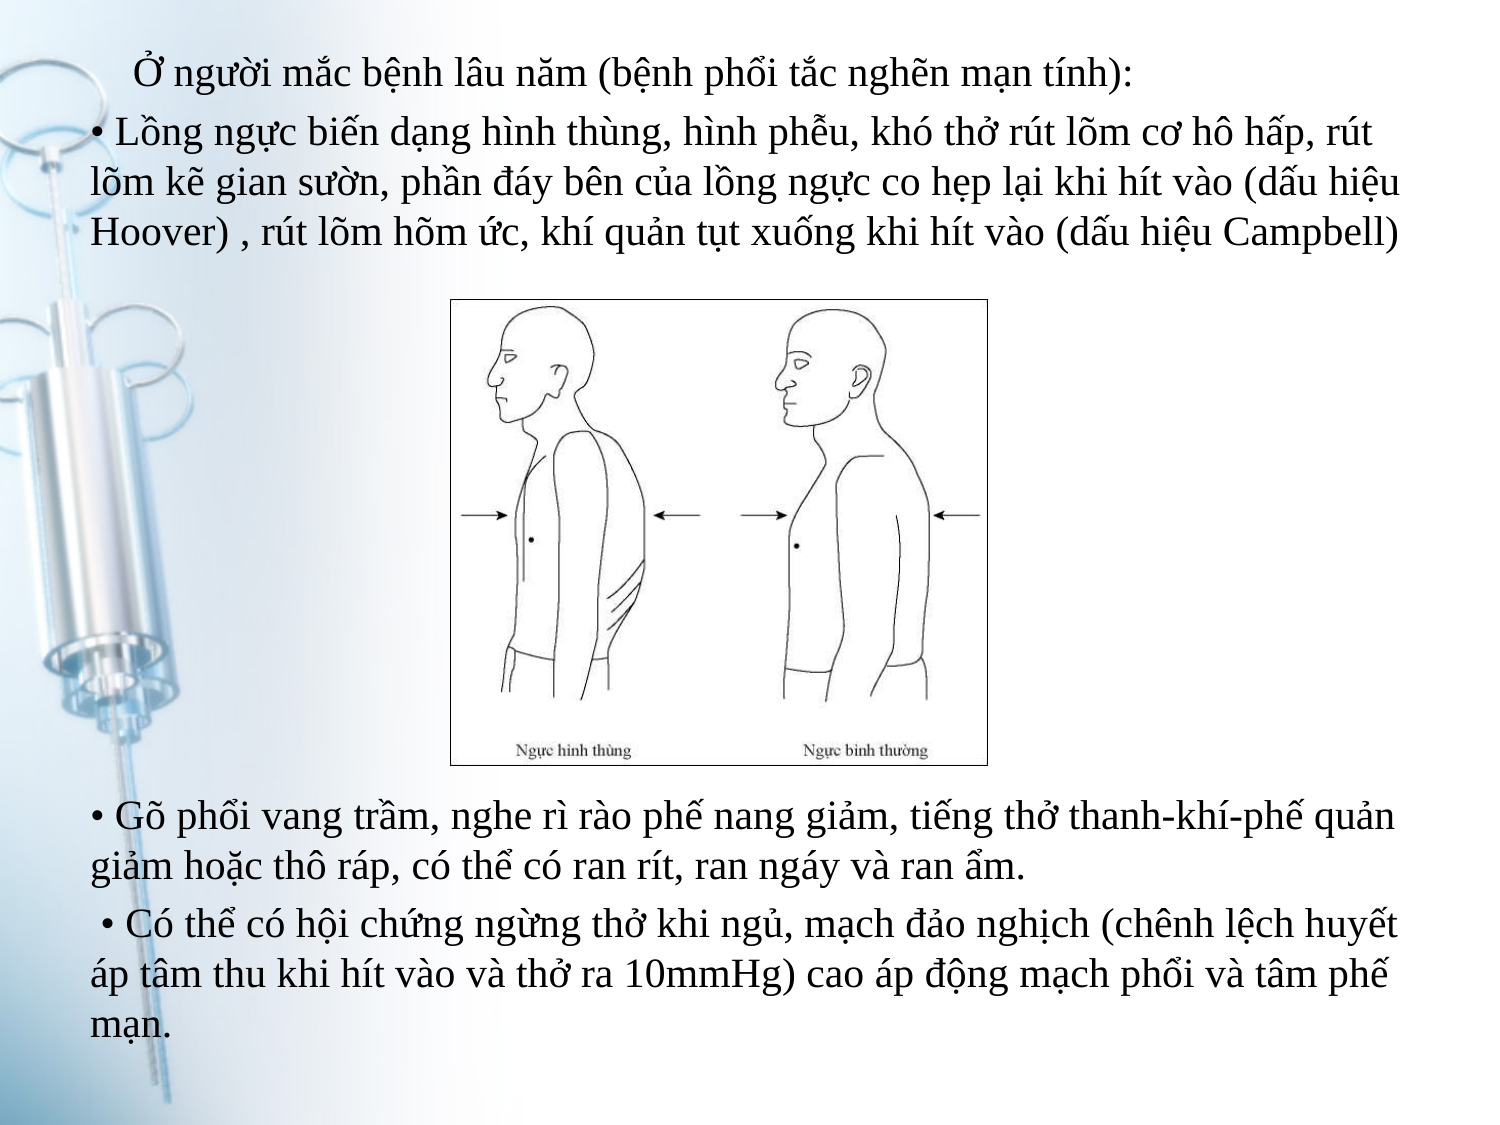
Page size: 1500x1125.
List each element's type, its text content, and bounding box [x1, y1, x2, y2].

list  Ở người mắc bệnh lâu năm (bệnh phổi tắc nghẽn mạn tính): • Lồng ngực biến dạng hình thùng, hình phễu, khó thở rút lõm cơ hô hấp, rút lõm kẽ gian sườn, phần đáy bên của lồng ngực co hẹp lại khi hít vào (dấu hiệu Hoover) , rút lõm hõm ức, khí quản tụt xuống khi hít vào (dấu hiệu Campbell) • Gõ phổi vang trầm, nghe rì rào phế nang giảm, tiếng thở thanh-khí-phế quản giảm hoặc thô ráp, có thể có ran rít, ran ngáy và ran ẩm. • Có thể có hội chứng ngừng thở khi ngủ, mạch đảo nghịch (chênh lệch huyết áp tâm thu khi hít vào và thở ra 10mmHg) cao áp động mạch phổi và tâm phế mạn. [75, 37, 1425, 1075]
picture [0, 0, 1500, 1125]
